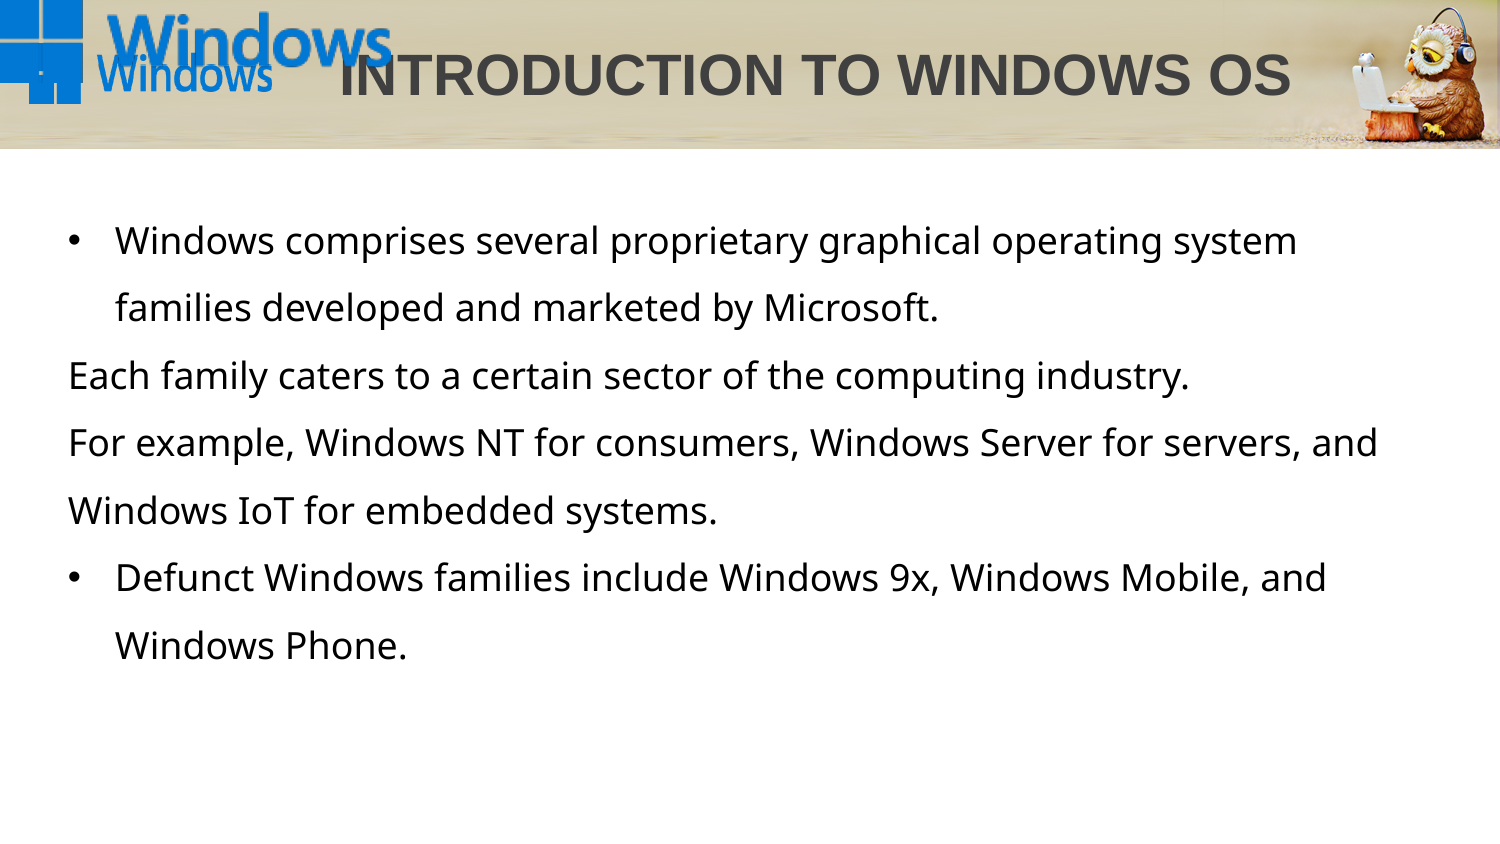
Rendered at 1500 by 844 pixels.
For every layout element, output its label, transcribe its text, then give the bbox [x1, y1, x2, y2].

picture [0, 0, 1500, 844]
title INTRODUCTION TO WINDOWS OS [324, 0, 1311, 146]
text_box Windows comprises several proprietary graphical operating system families developed and marketed by Microsoft. Each family caters to a certain sector of the computing industry. For example, Windows NT for consumers, Windows Server for servers, and Windows IoT for embedded systems. Defunct Windows families include Windows 9x, Windows Mobile, and Windows Phone. [53, 186, 1447, 674]
